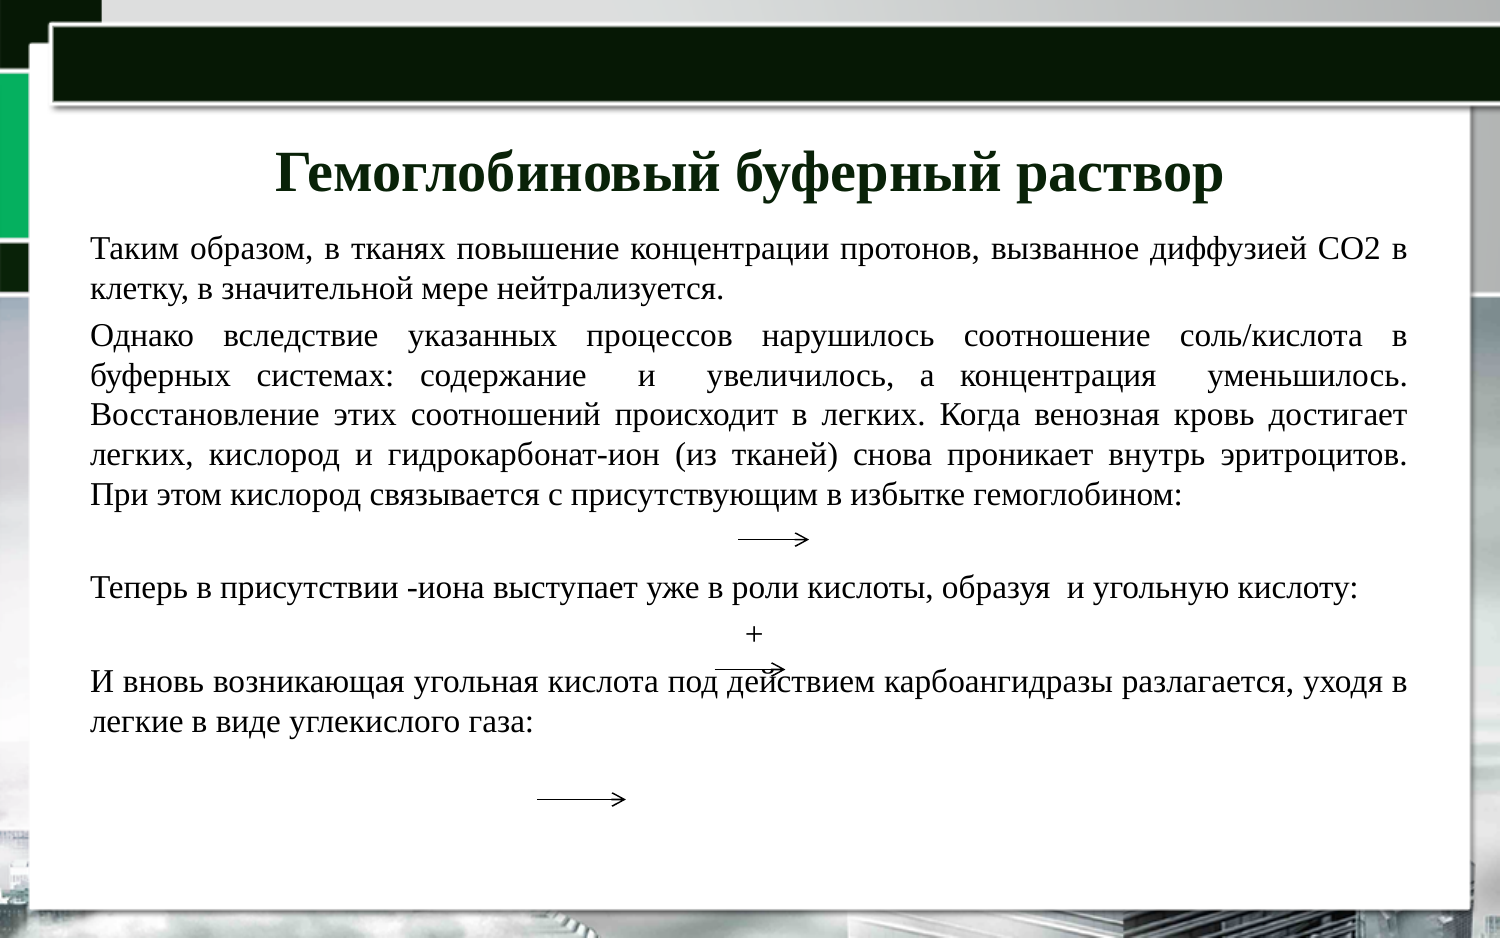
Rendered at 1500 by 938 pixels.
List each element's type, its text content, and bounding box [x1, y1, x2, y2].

picture [0, 0, 1500, 938]
title Гемоглобиновый буферный раствор [75, 89, 1425, 247]
